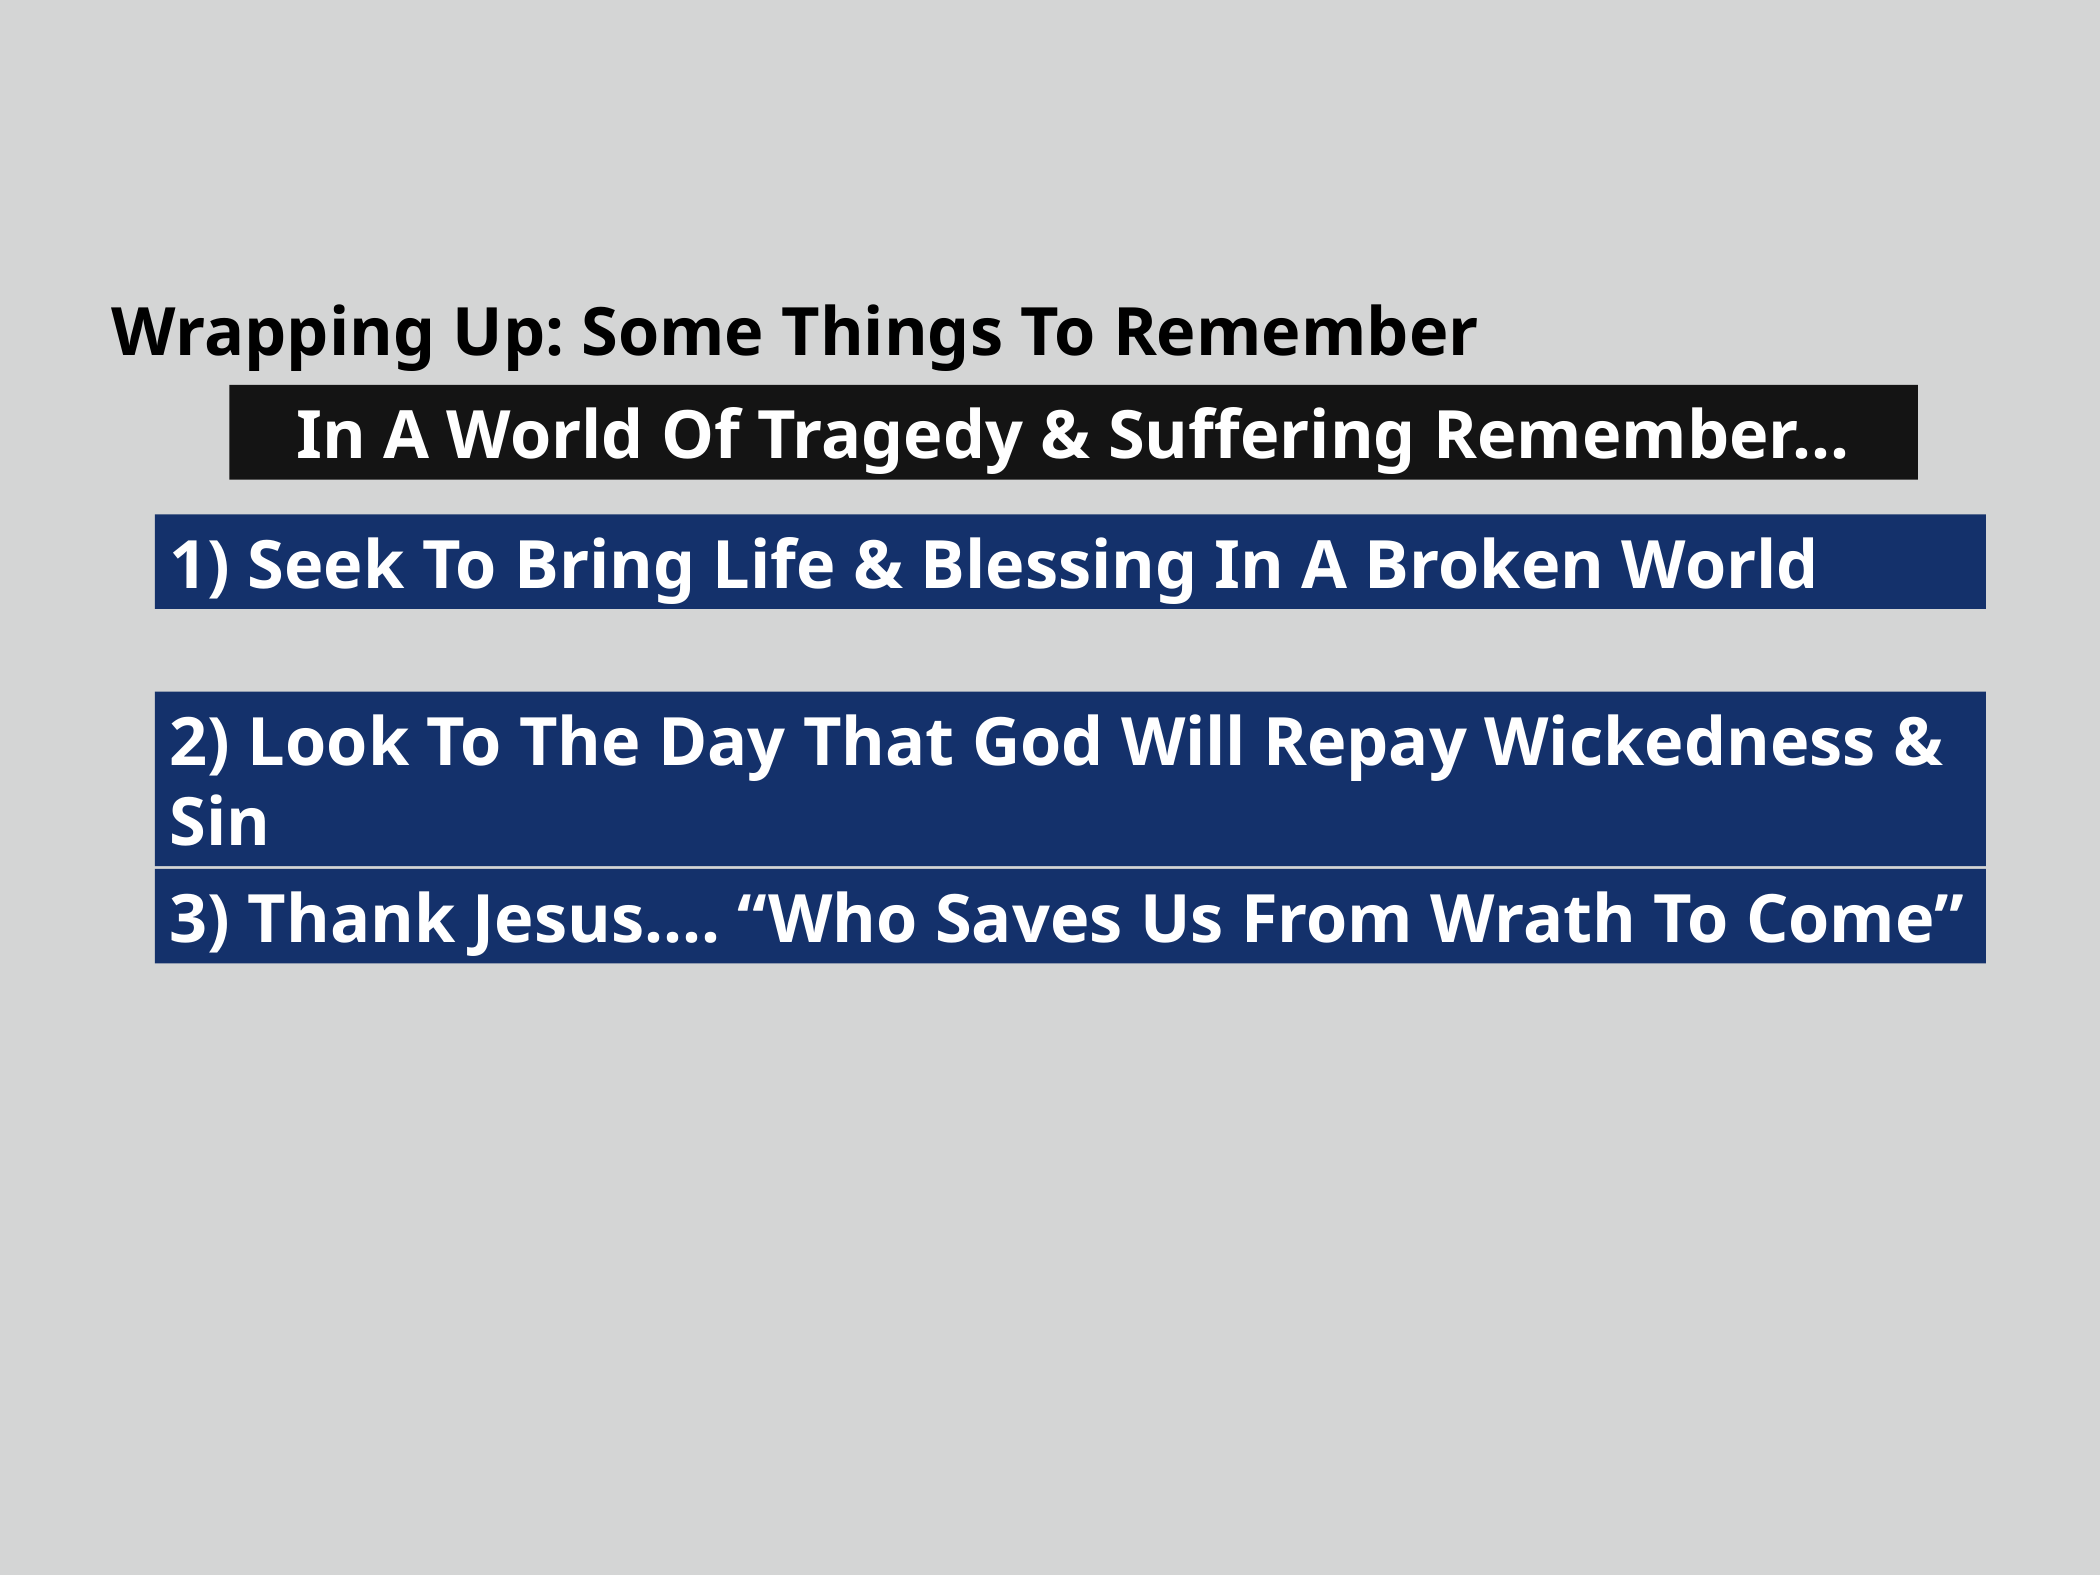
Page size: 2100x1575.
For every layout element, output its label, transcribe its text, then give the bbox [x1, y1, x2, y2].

text_box 1) Seek To Bring Life & Blessing In A Broken World [154, 514, 1986, 609]
text_box Wrapping Up: Some Things To Remember [96, 281, 1918, 376]
text_box In A World Of Tragedy & Suffering Remember… [229, 384, 1918, 480]
text_box 3) Thank Jesus…. “Who Saves Us From Wrath To Come” [154, 868, 1986, 964]
text_box 2) Look To The Day That God Will Repay Wickedness & Sin [154, 691, 1986, 867]
